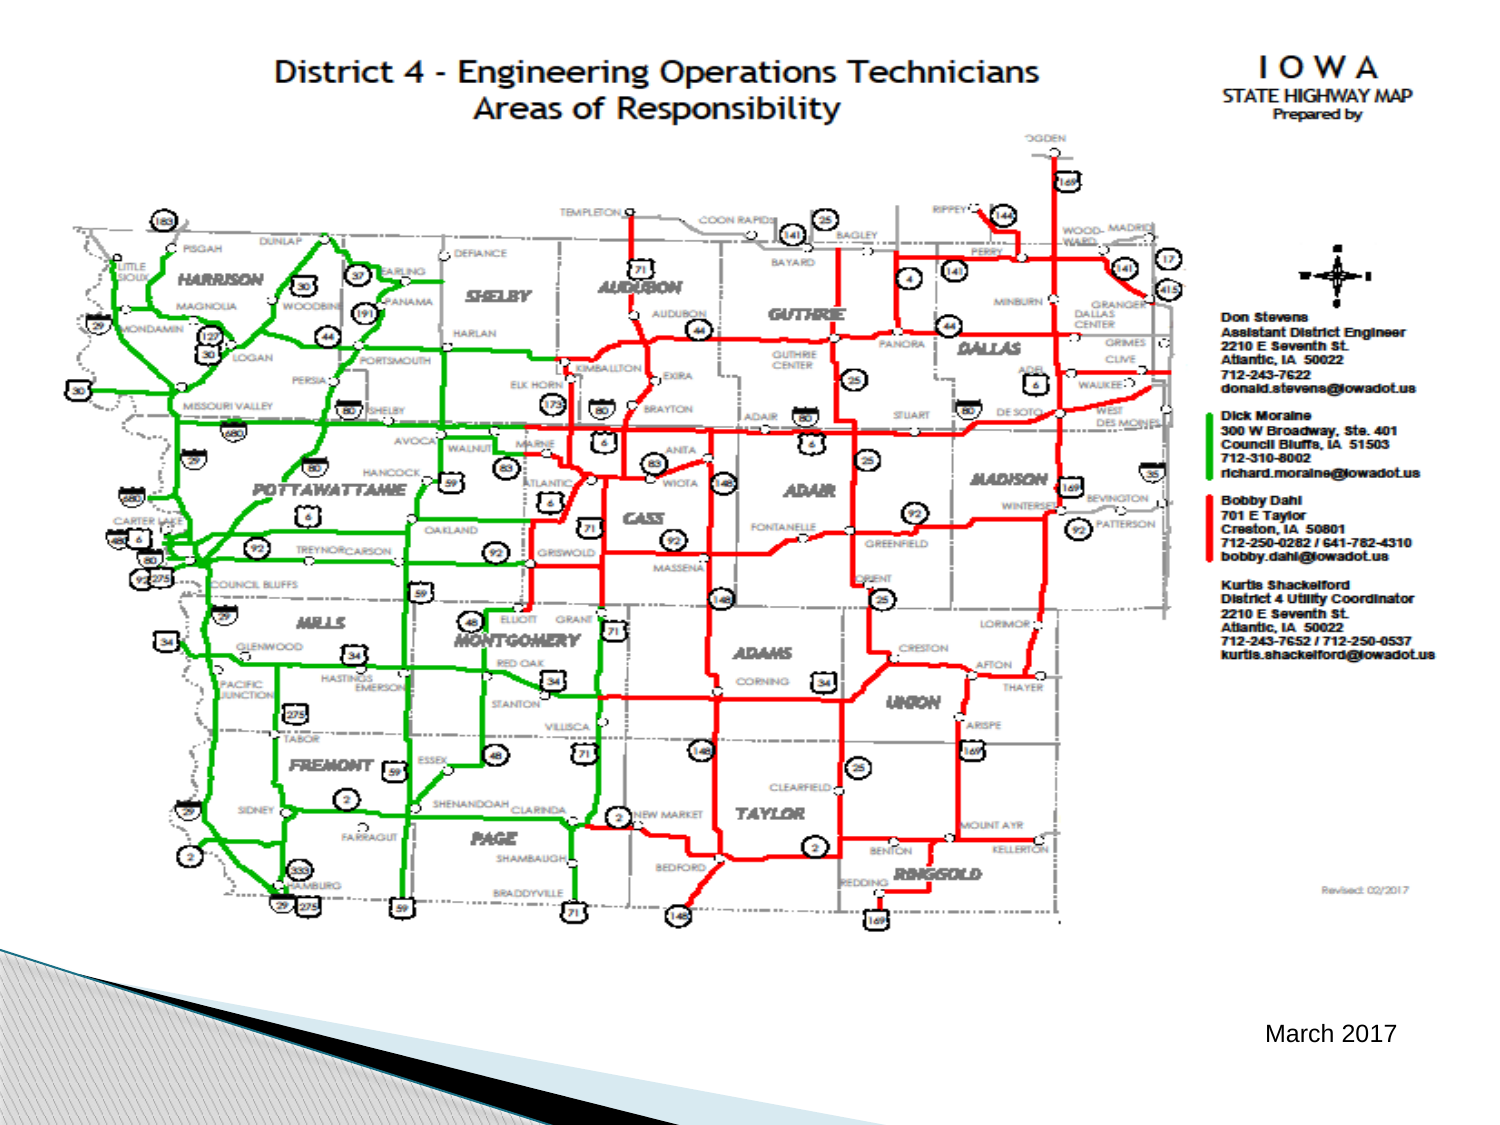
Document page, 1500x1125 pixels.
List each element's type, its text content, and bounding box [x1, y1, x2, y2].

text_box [37, 24, 1476, 951]
text_box March 2017 [1250, 1010, 1413, 1085]
